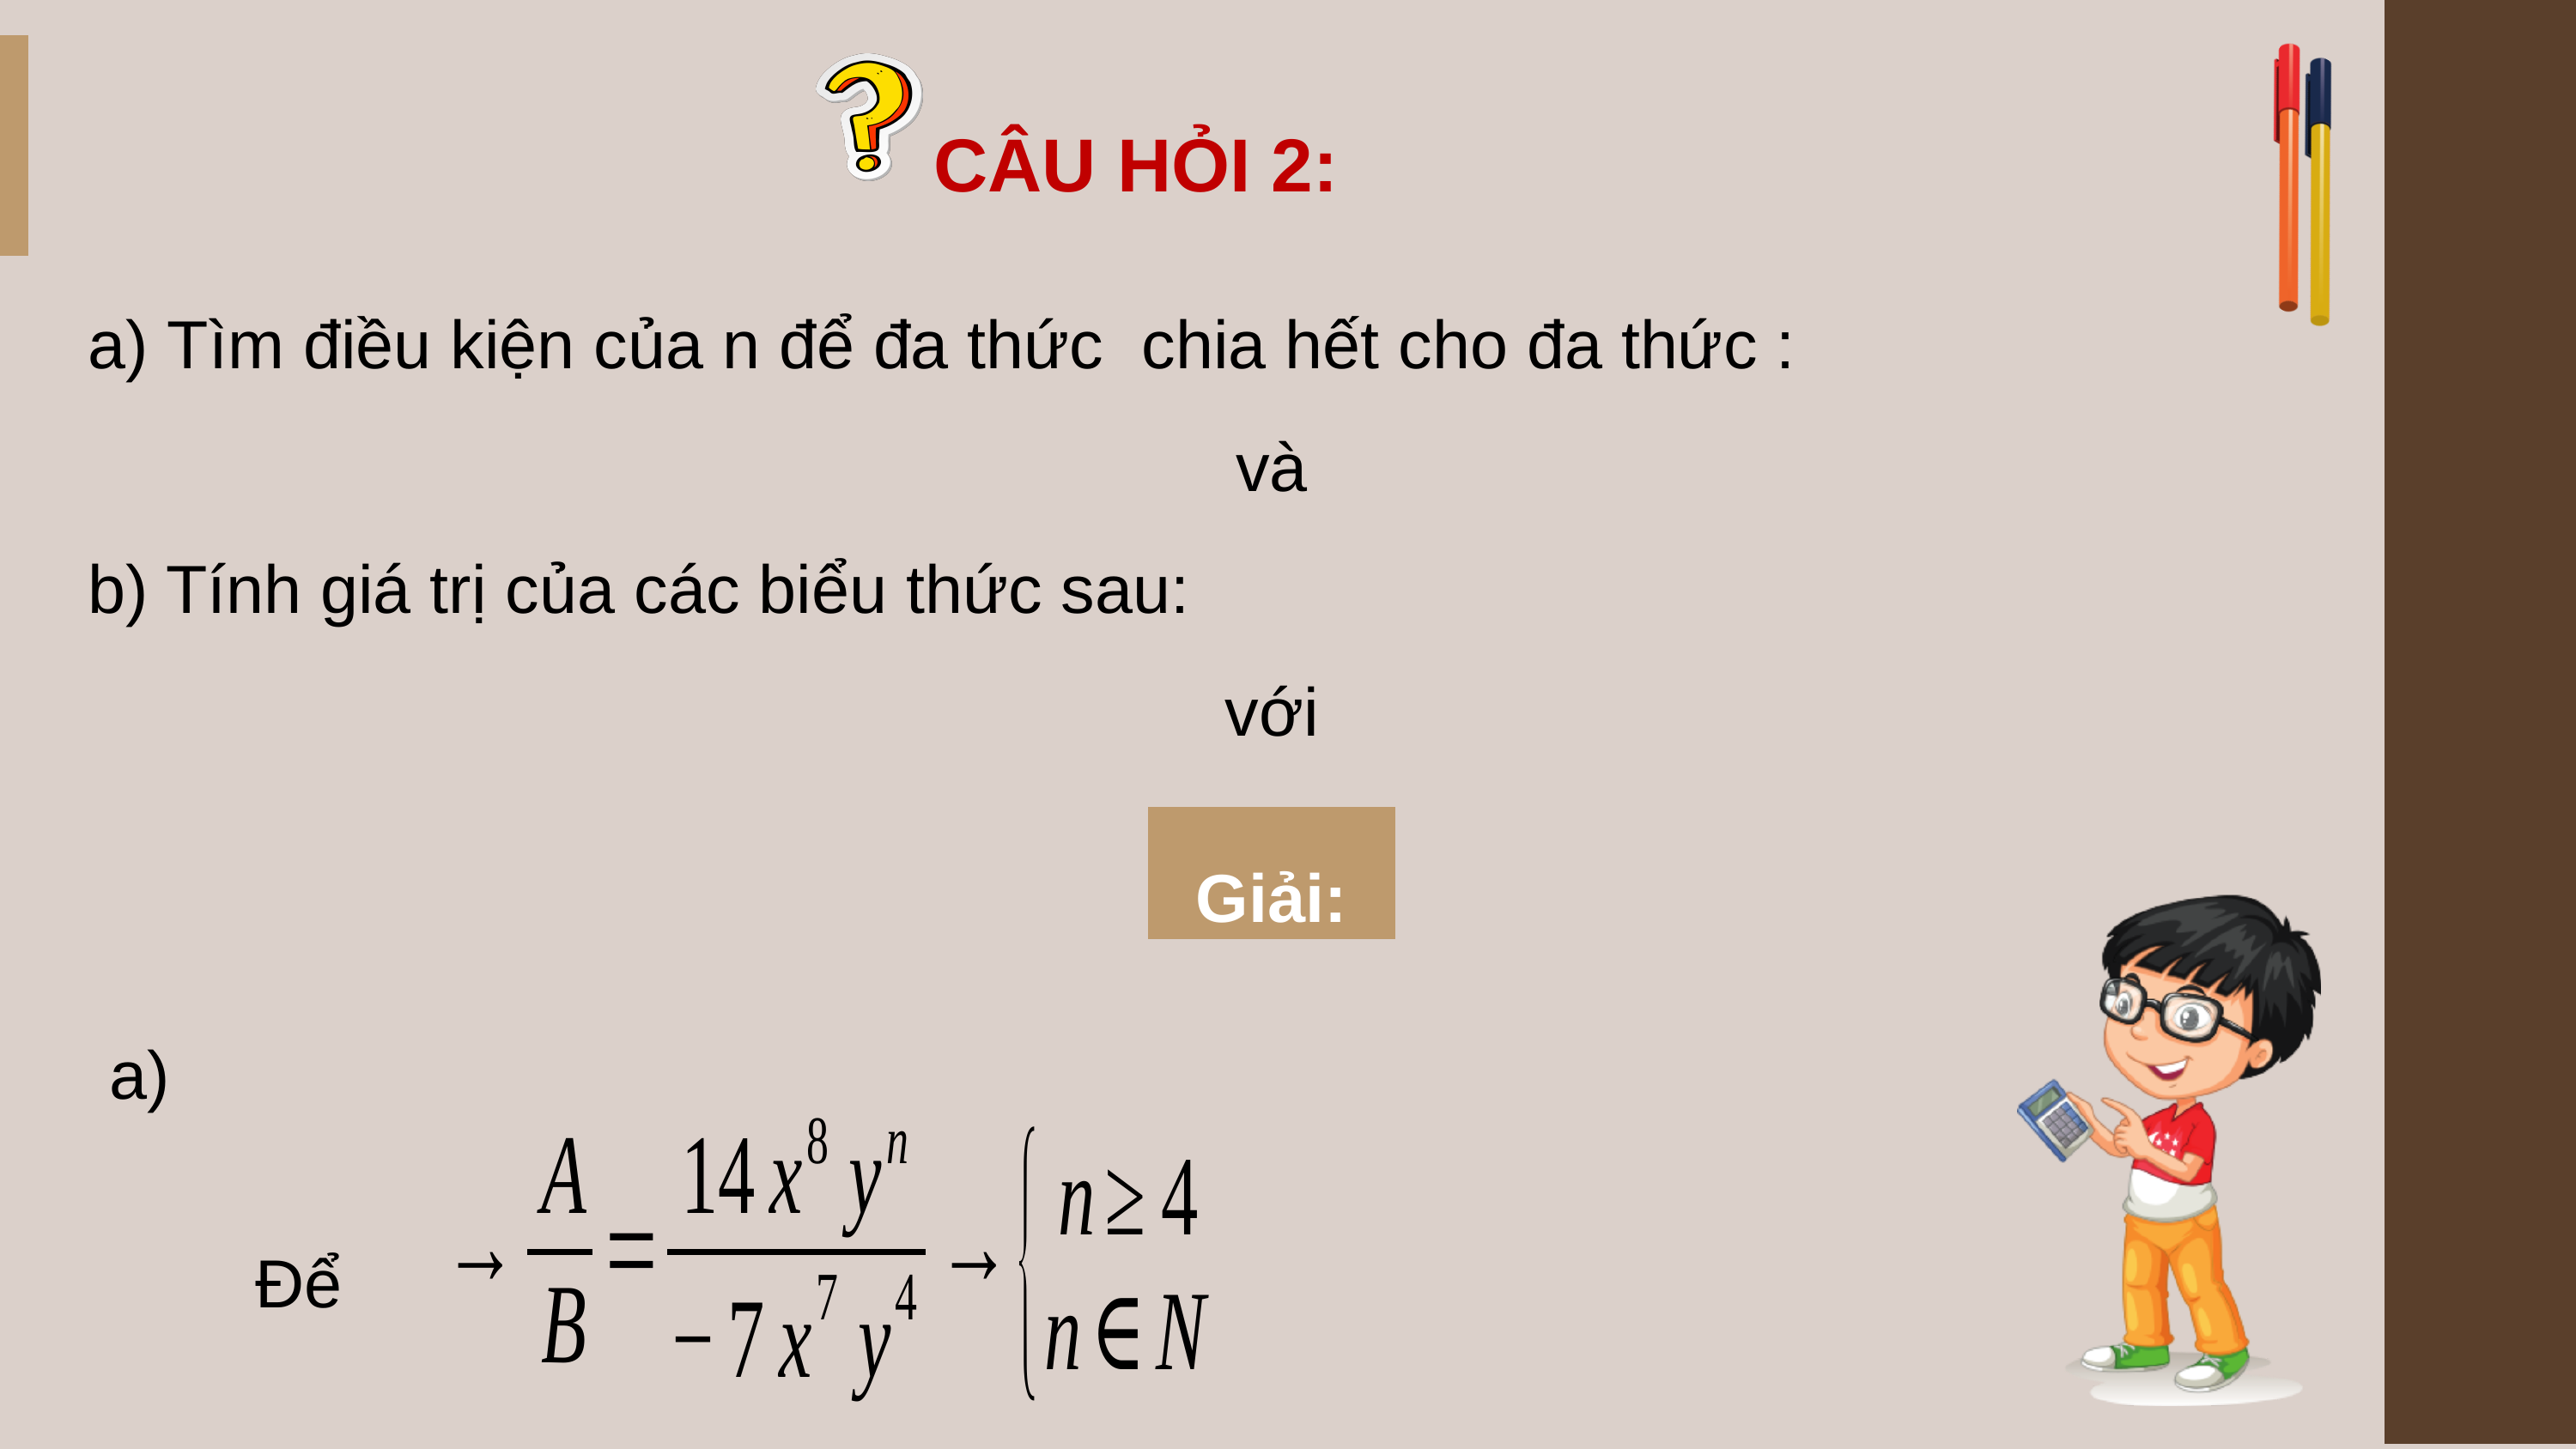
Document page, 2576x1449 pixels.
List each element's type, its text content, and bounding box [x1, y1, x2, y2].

picture [2166, 36, 2425, 333]
picture [2017, 892, 2321, 1407]
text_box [815, 52, 1385, 209]
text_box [0, 35, 28, 256]
text_box Giải: [1148, 807, 1395, 939]
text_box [2384, 0, 2576, 1445]
